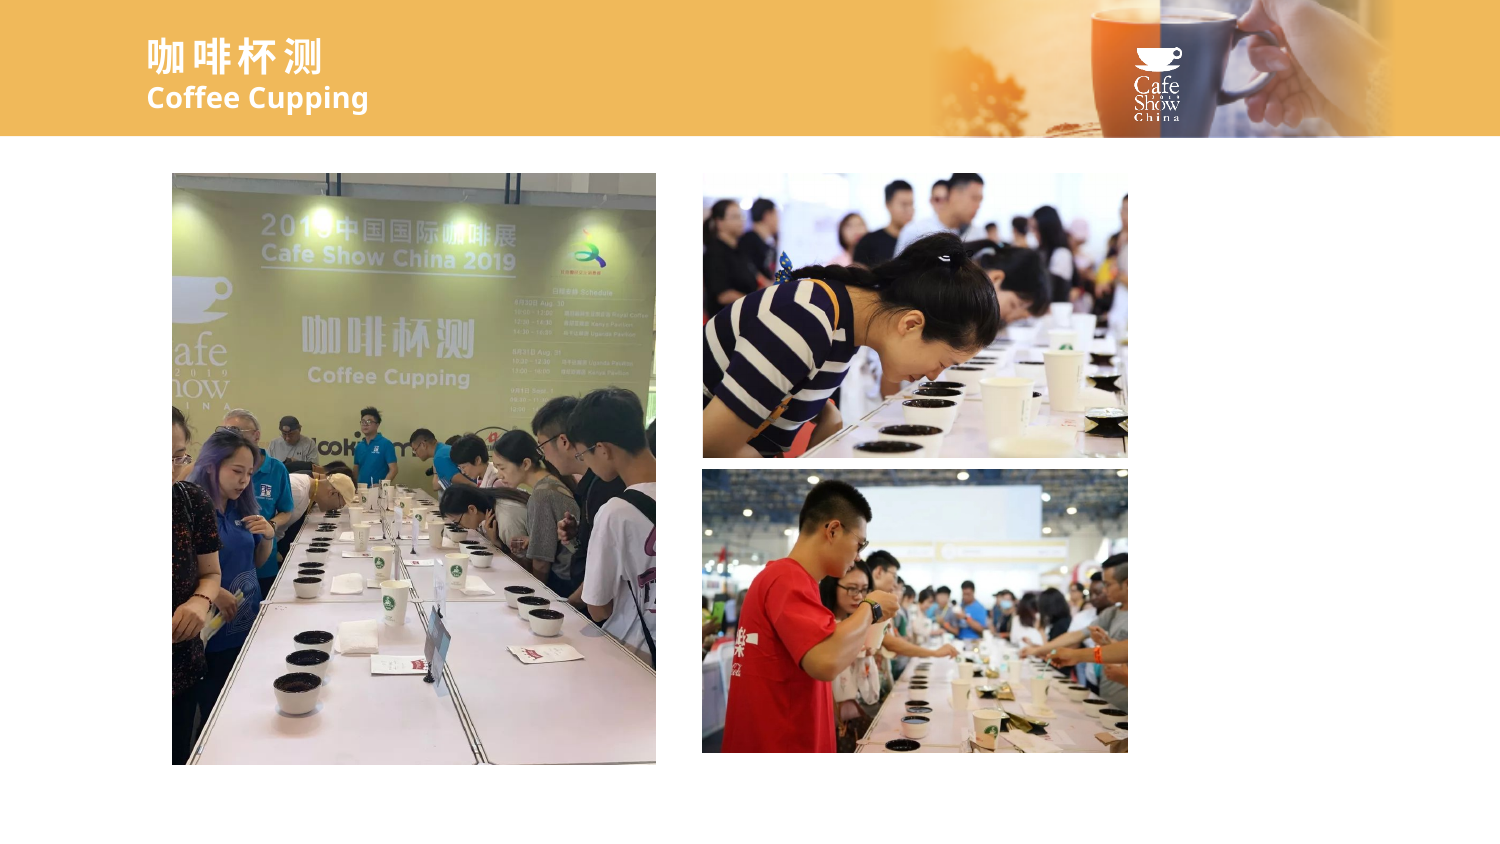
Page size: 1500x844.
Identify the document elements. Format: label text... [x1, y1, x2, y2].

text_box 咖啡杯测 Coffee Cupping [131, 24, 385, 122]
picture [702, 173, 1129, 458]
text_box [0, 0, 788, 138]
picture [171, 173, 656, 765]
picture [702, 468, 1128, 753]
picture [791, 0, 1500, 138]
